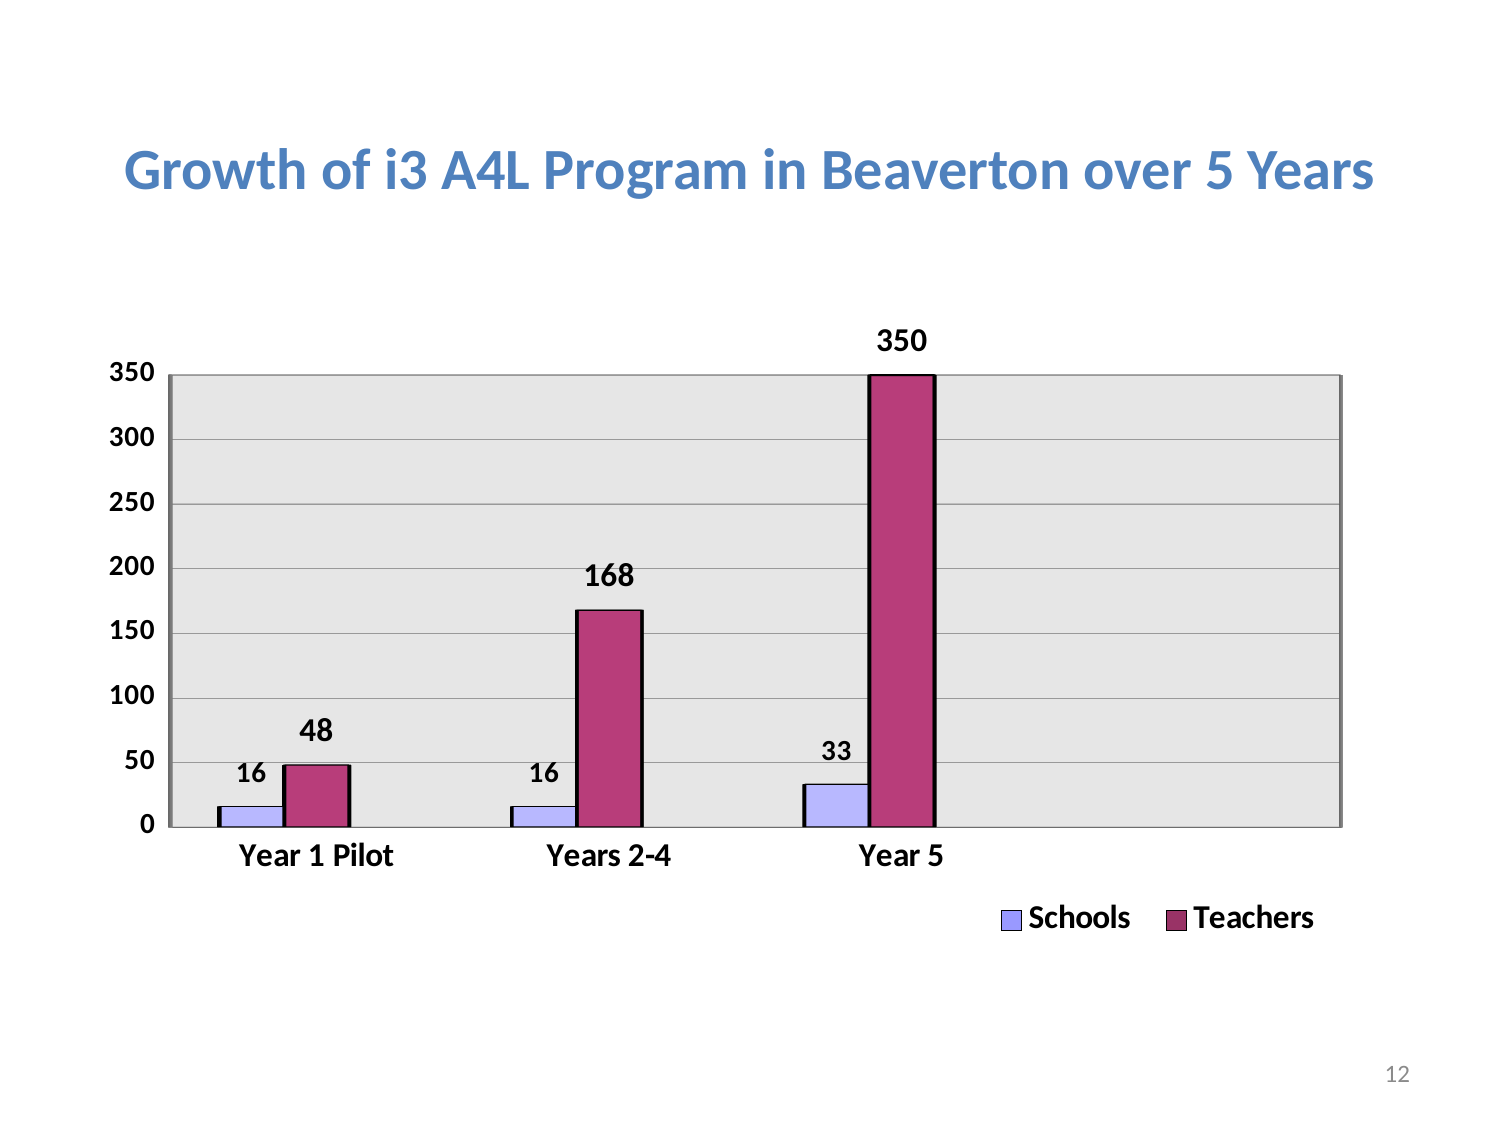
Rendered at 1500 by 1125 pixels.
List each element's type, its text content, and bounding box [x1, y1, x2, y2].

chart [74, 321, 1500, 1012]
slide_number 12 [1074, 1042, 1425, 1103]
title Growth of i3 A4L Program in Beaverton over 5 Years [75, 45, 1425, 288]
